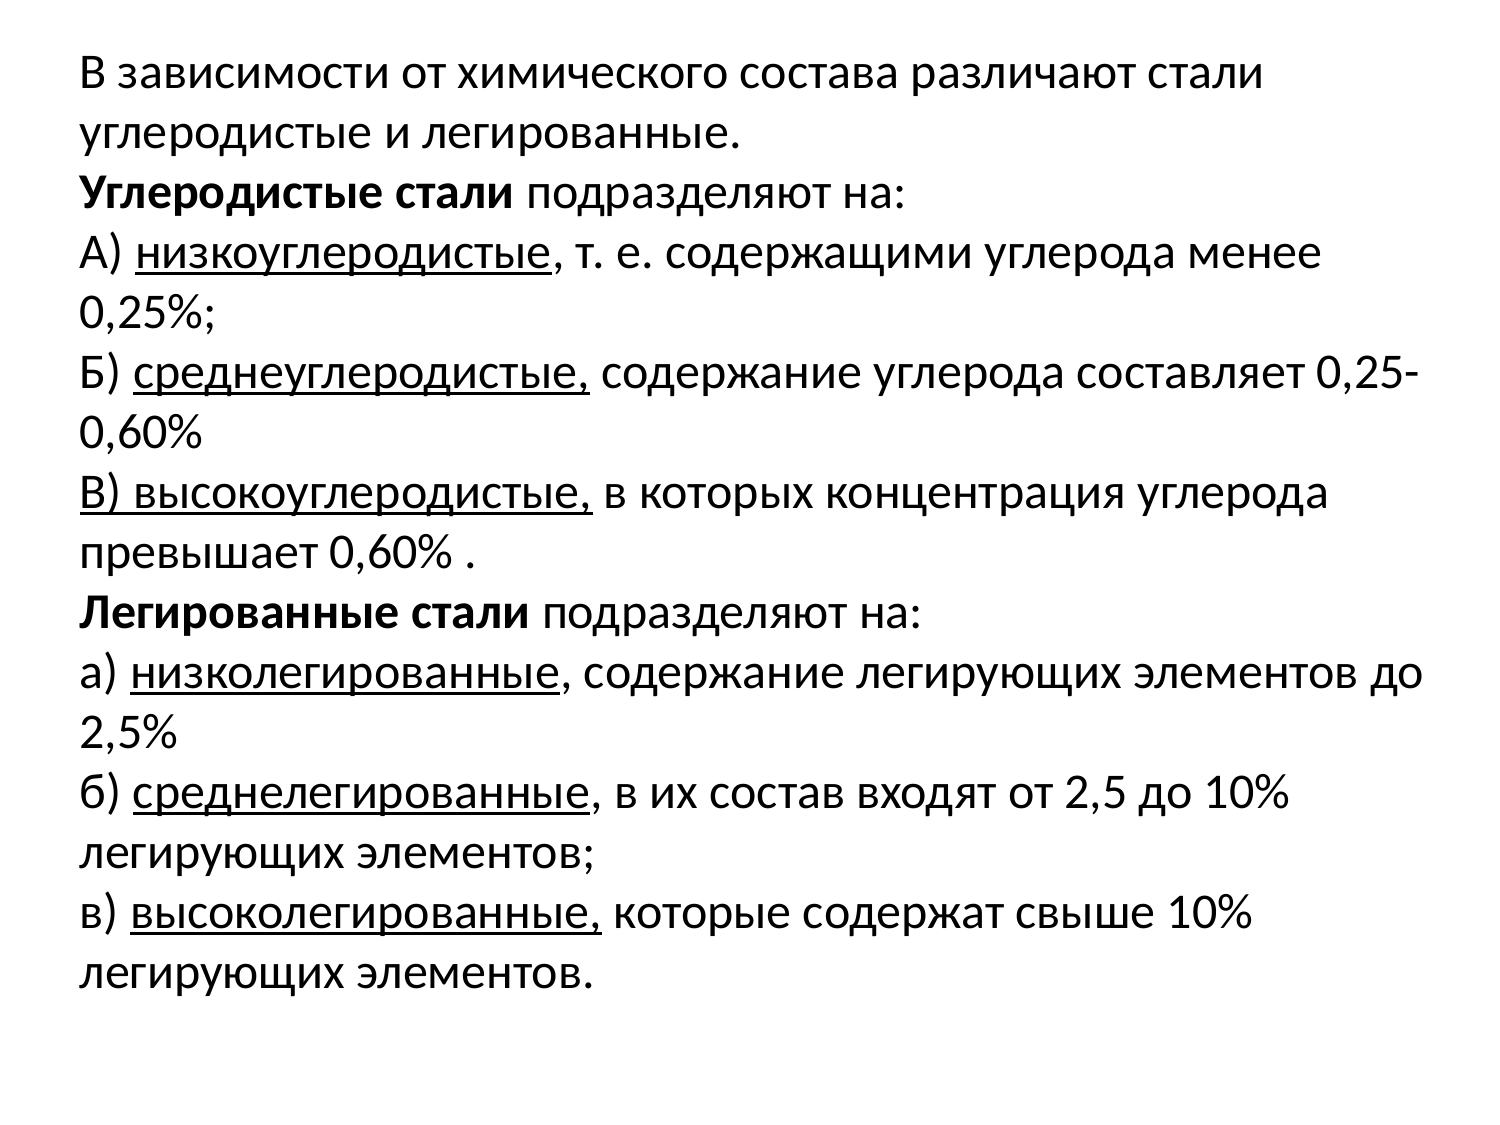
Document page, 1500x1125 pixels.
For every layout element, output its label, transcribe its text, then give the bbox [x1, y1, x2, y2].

text_box В зависимости от химического состава различают стали углеродистые и легированные. Углеродистые стали подразделяют на: A) низкоуглеродистые, т. е. содержащими углерода менее 0,25%; Б) среднеуглеродистые, содержание углерода составляет 0,25-0,60% B) высокоуглеродистые, в которых концентрация углерода превышает 0,60% . Легированные стали подразделяют на: а) низколегированные, содержание легирующих элементов до 2,5% б) среднелегированные, в их состав входят от 2,5 до 10% легирующих элементов; в) высоколегированные, которые содержат свыше 10% легирующих элементов. [64, 30, 1483, 1006]
